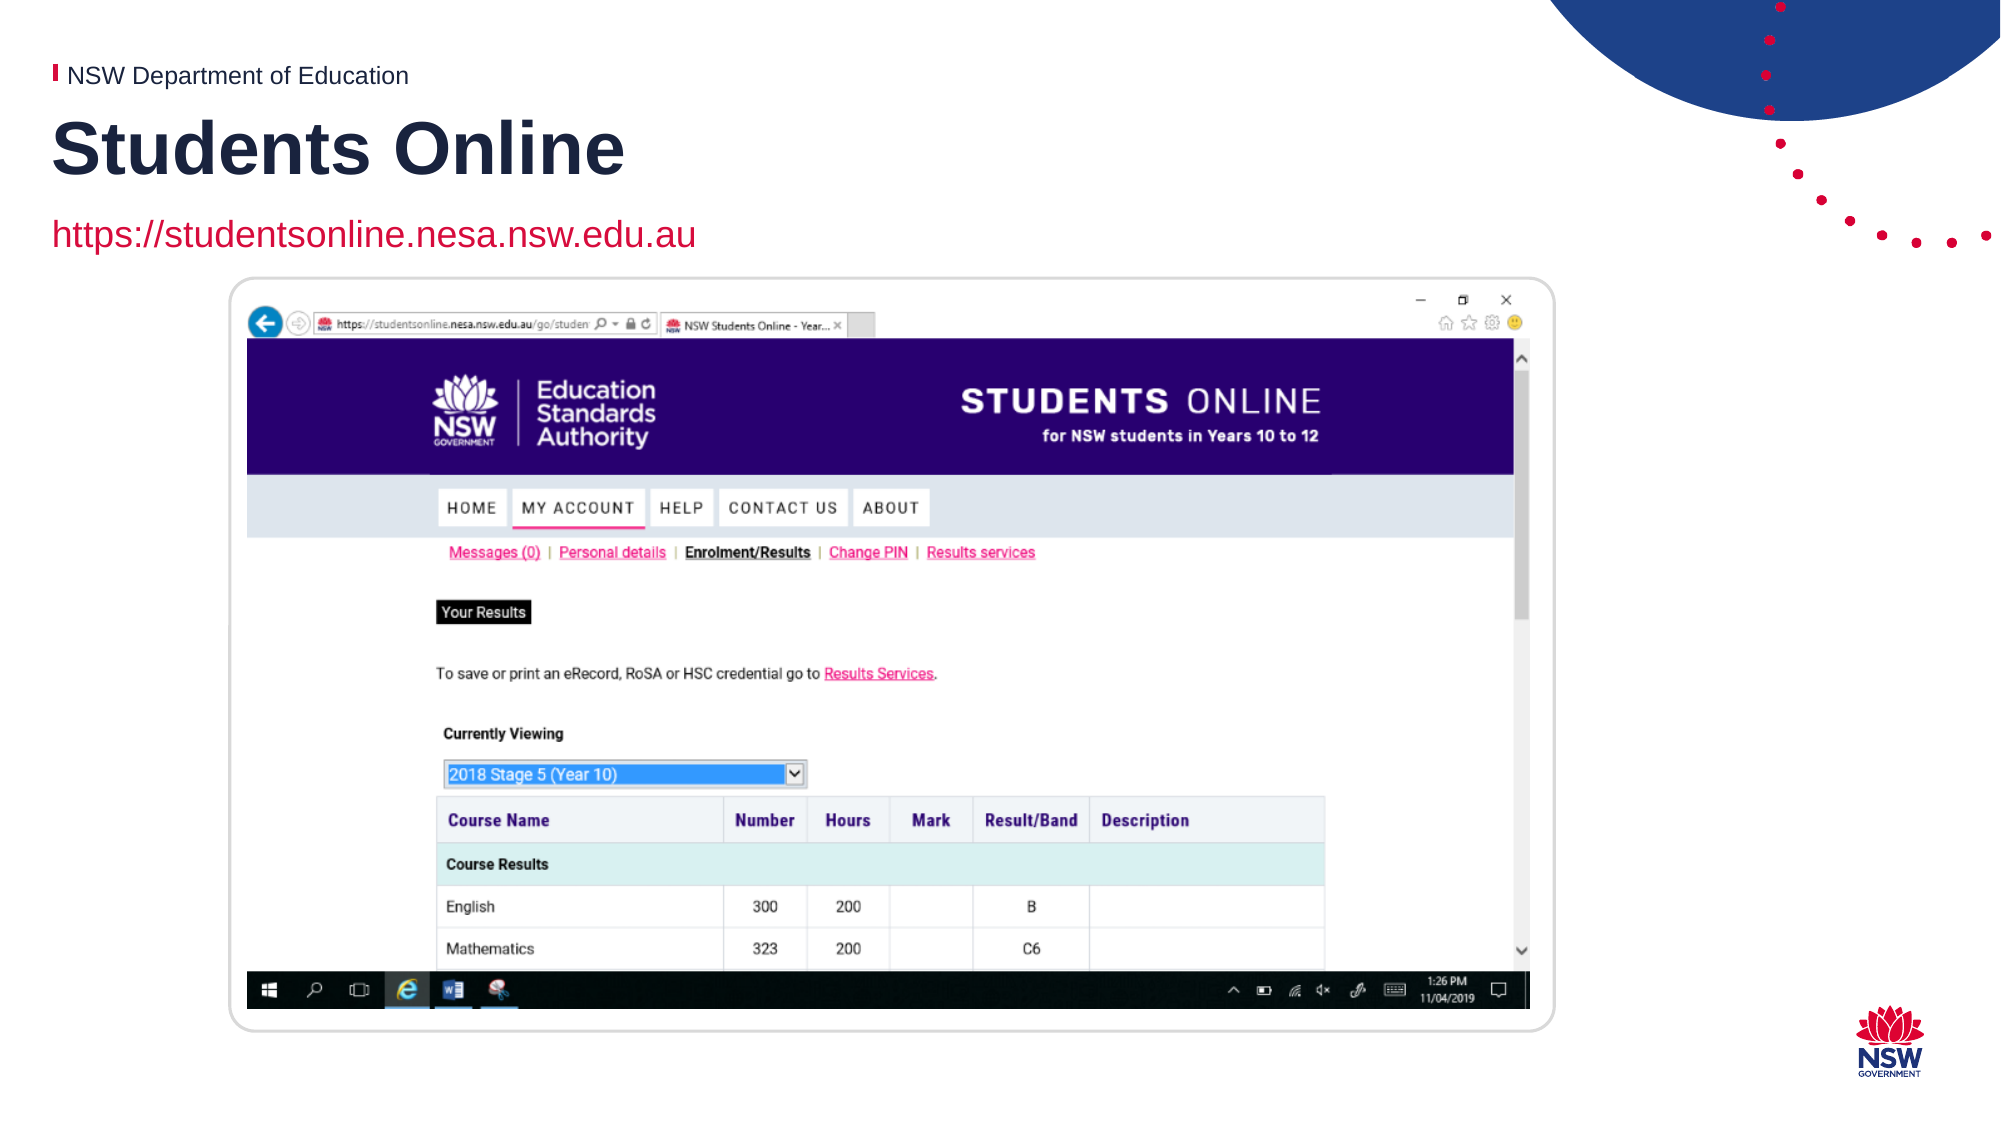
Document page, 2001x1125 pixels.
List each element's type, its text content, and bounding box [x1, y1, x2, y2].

picture [247, 287, 1530, 1009]
text_box https://studentsonline.nesa.nsw.edu.au [51, 200, 1417, 247]
picture [1478, 0, 2001, 254]
title Students Online [51, 109, 1936, 192]
text_box [228, 277, 1556, 1033]
